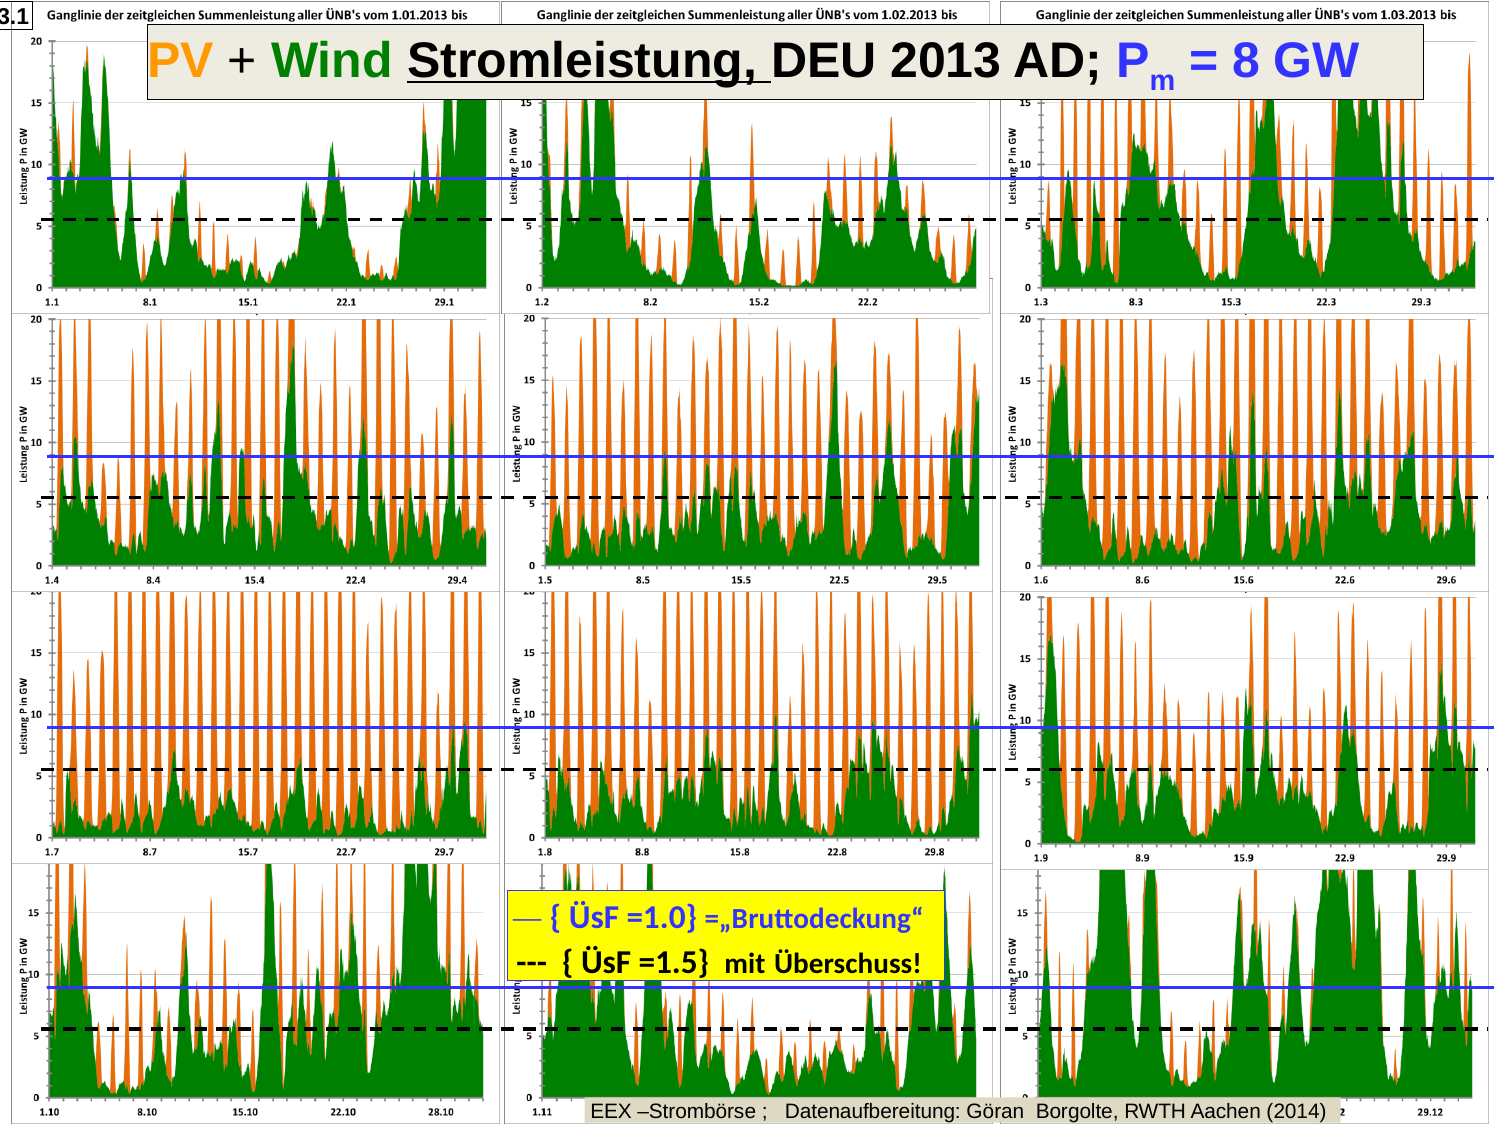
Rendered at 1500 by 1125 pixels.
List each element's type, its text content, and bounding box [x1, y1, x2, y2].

picture [501, 179, 990, 219]
picture [504, 1030, 993, 1124]
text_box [40, 219, 1489, 1030]
picture [1000, 1030, 1489, 1124]
picture [1000, 1, 1489, 178]
picture [1000, 179, 1489, 219]
picture [11, 1, 500, 1124]
text_box 3.1 [0, 1, 9, 30]
picture [501, 1, 990, 178]
